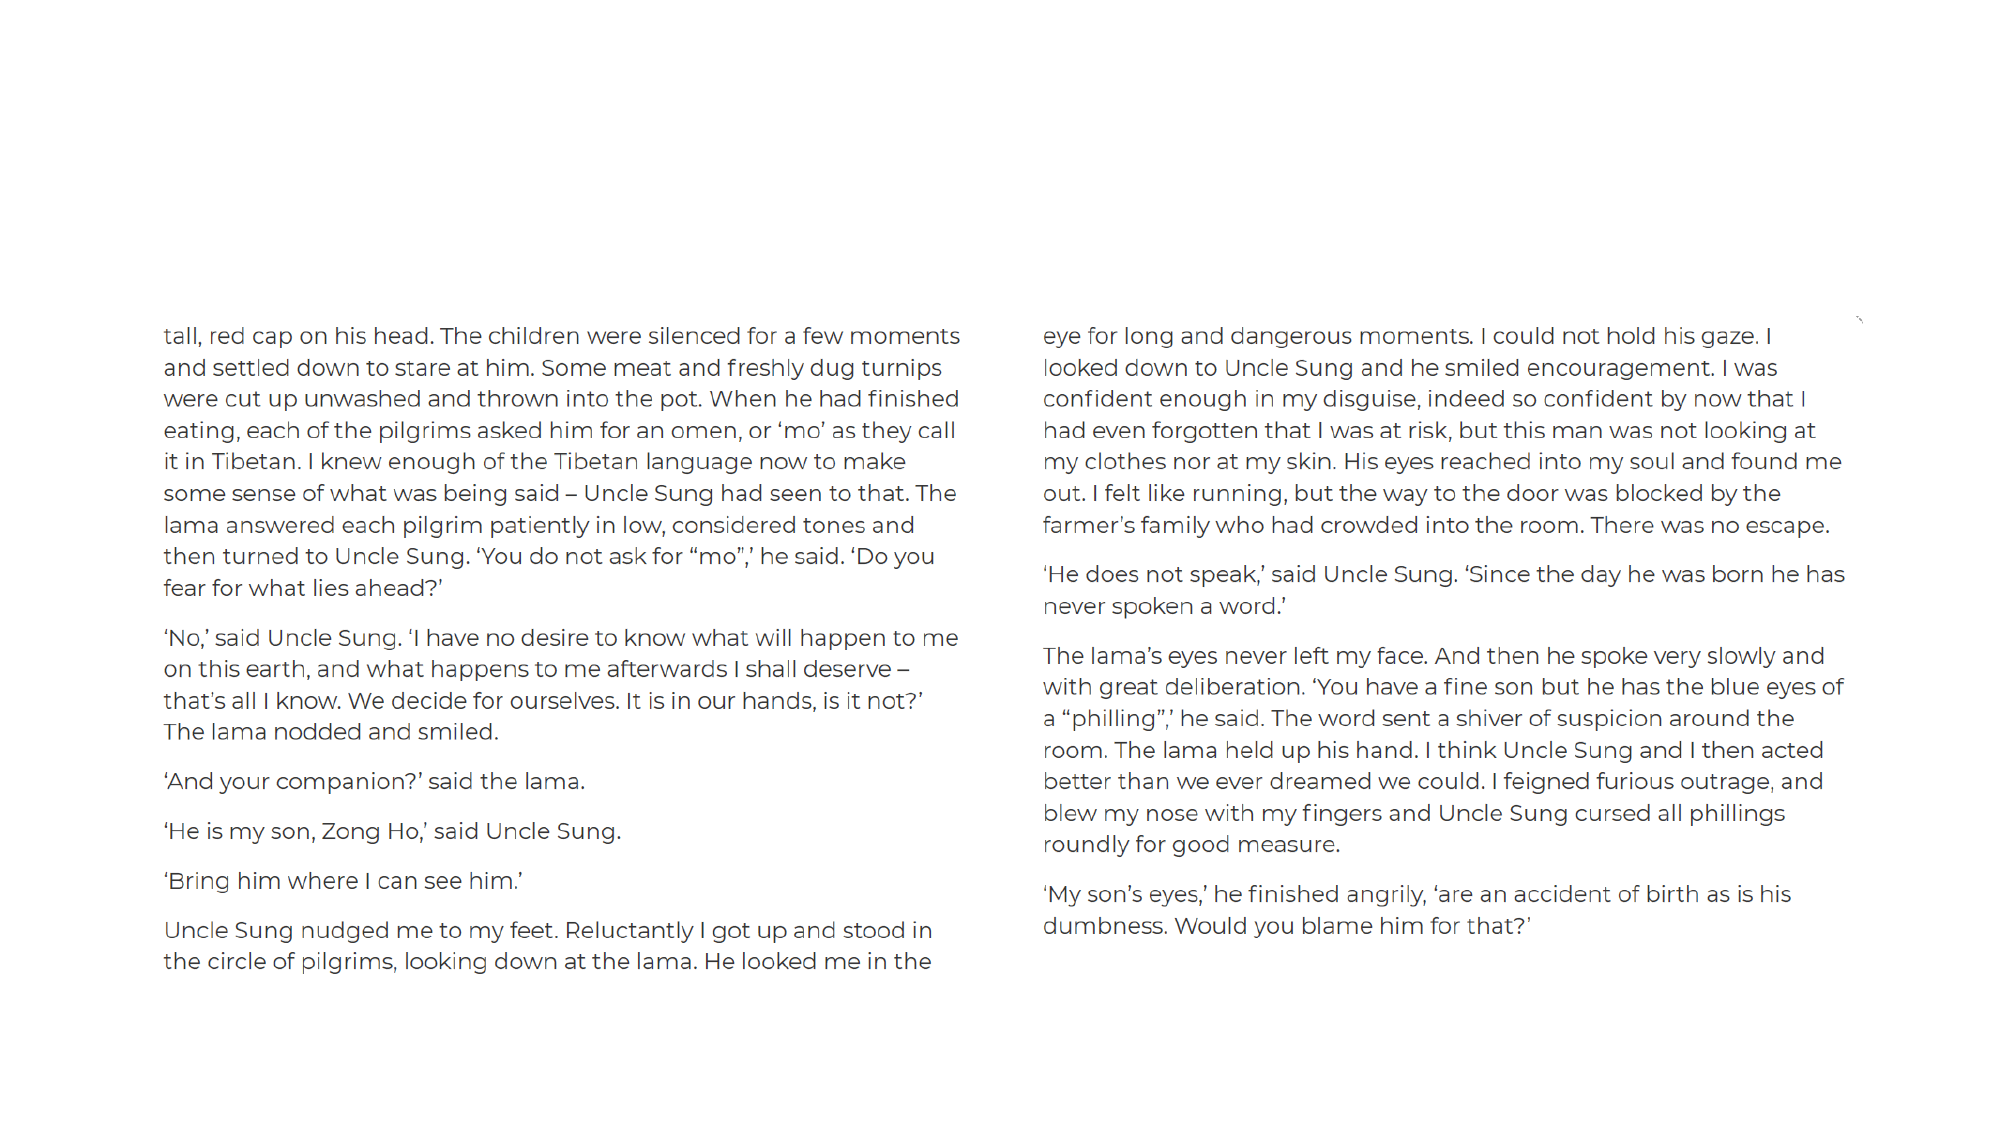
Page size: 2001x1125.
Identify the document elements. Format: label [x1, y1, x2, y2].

list [137, 316, 1863, 997]
